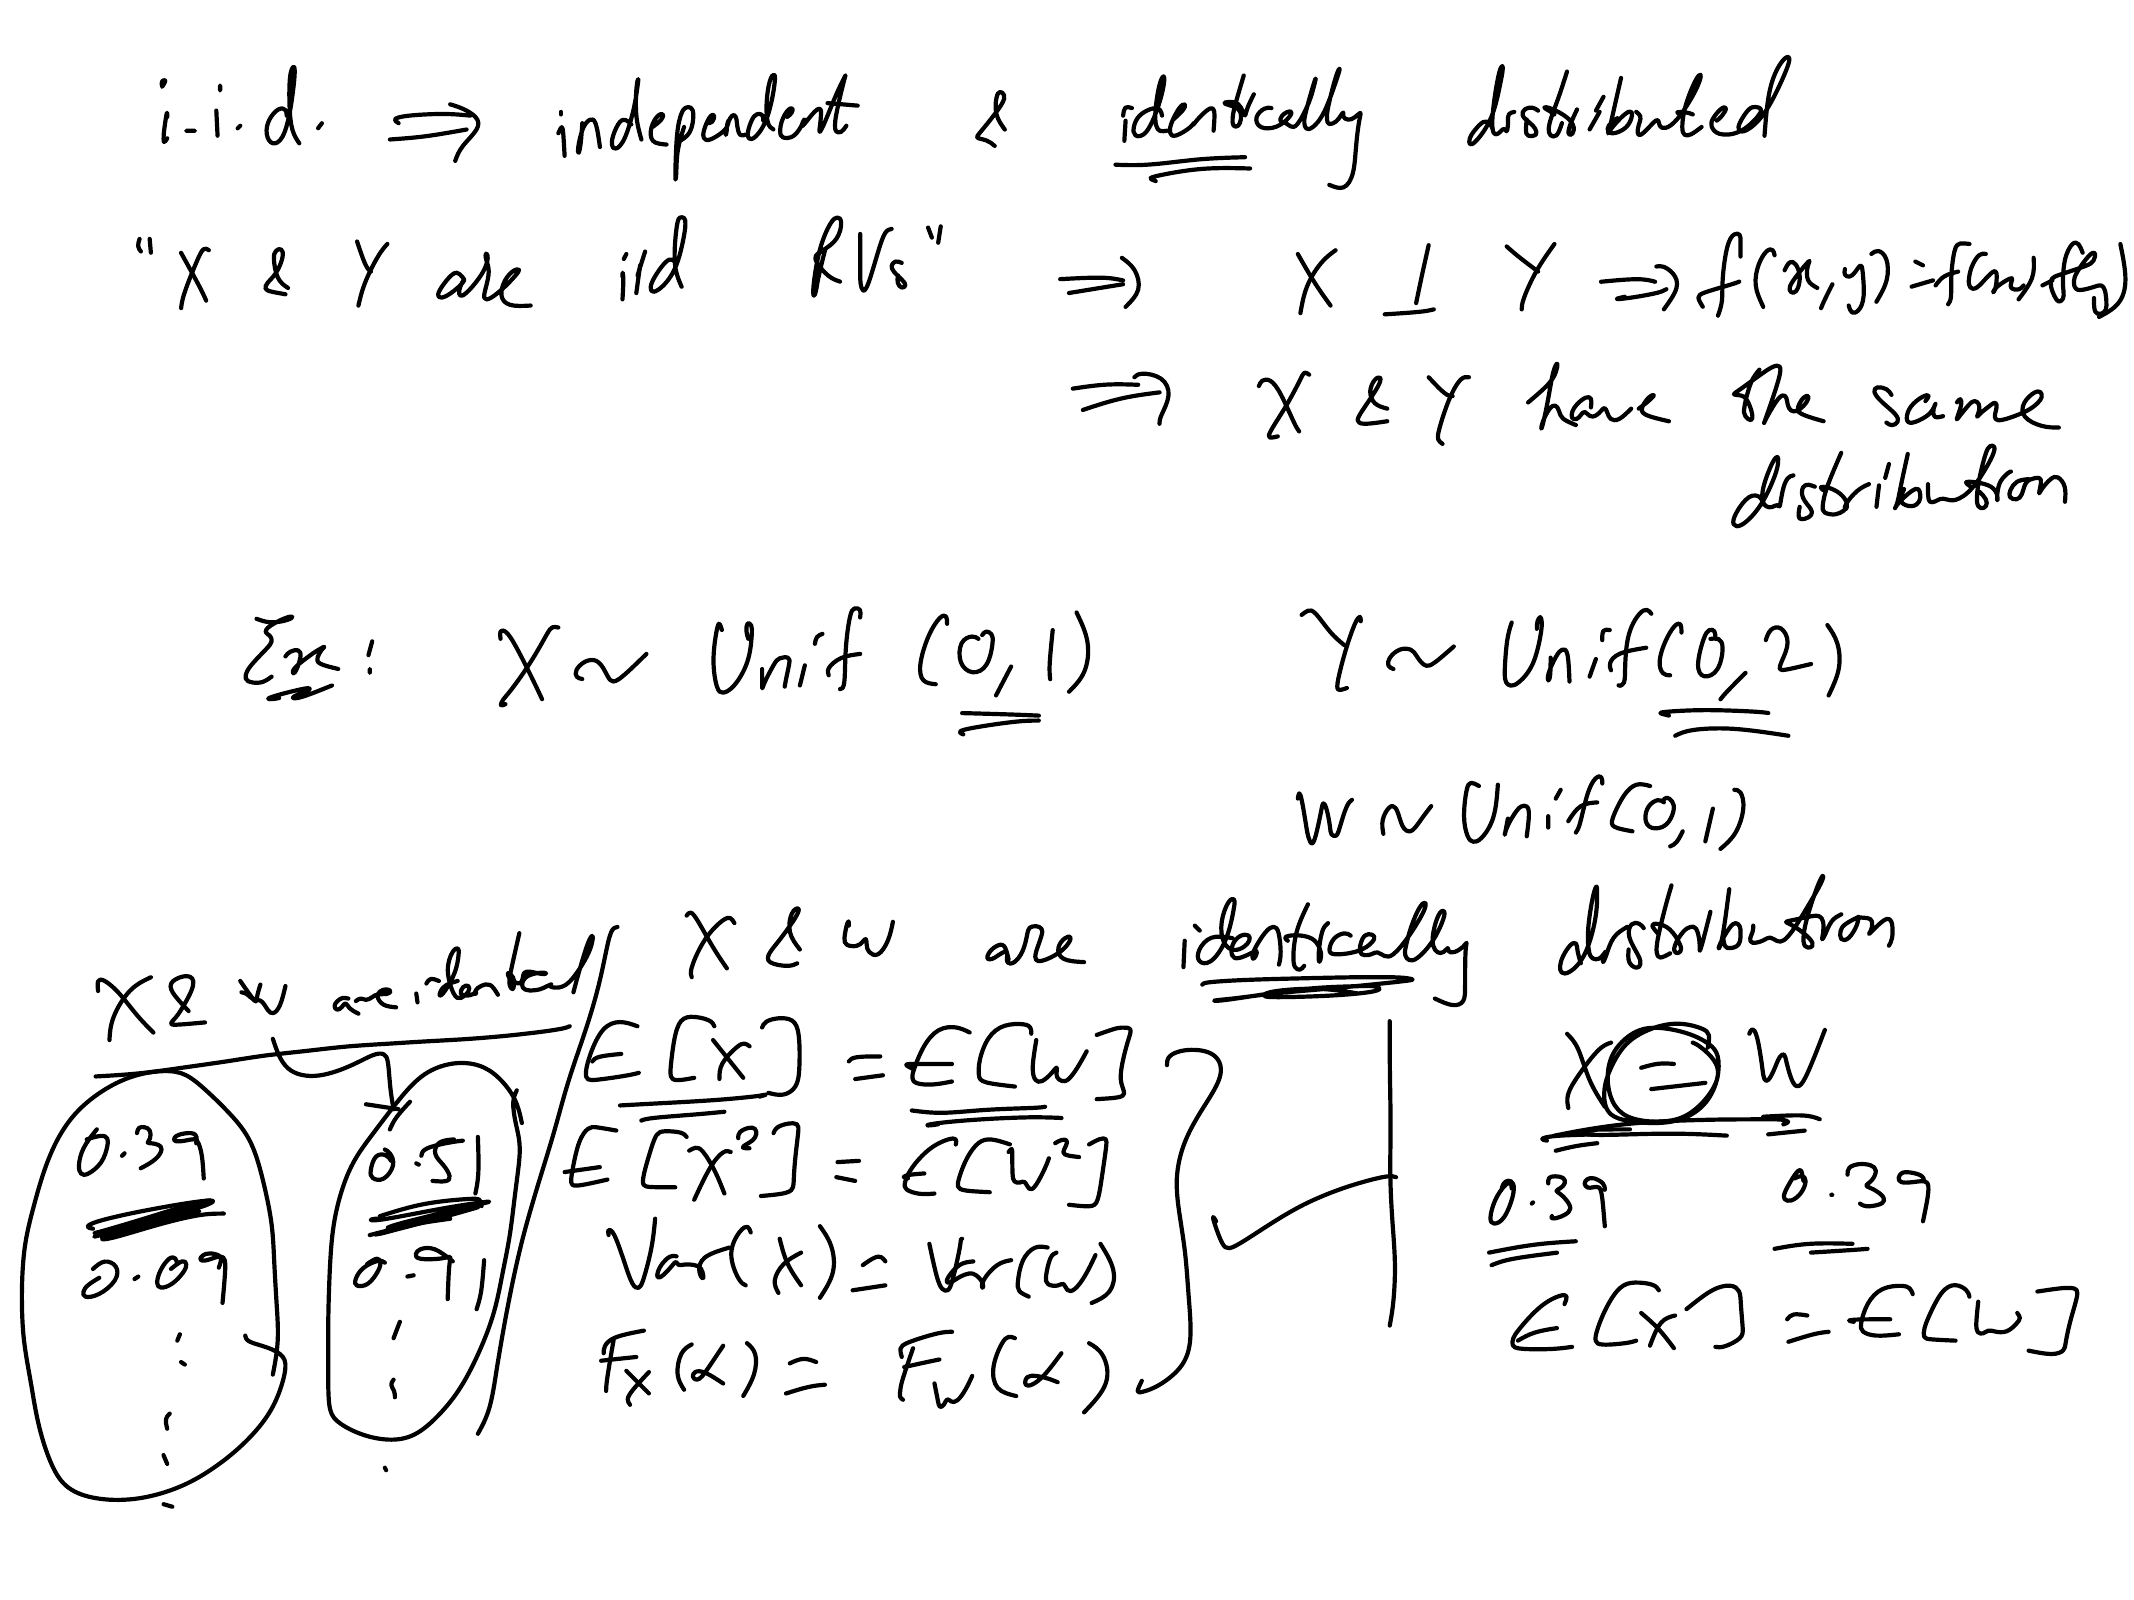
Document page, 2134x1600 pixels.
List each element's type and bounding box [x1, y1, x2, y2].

text_box [21, 56, 2126, 1507]
